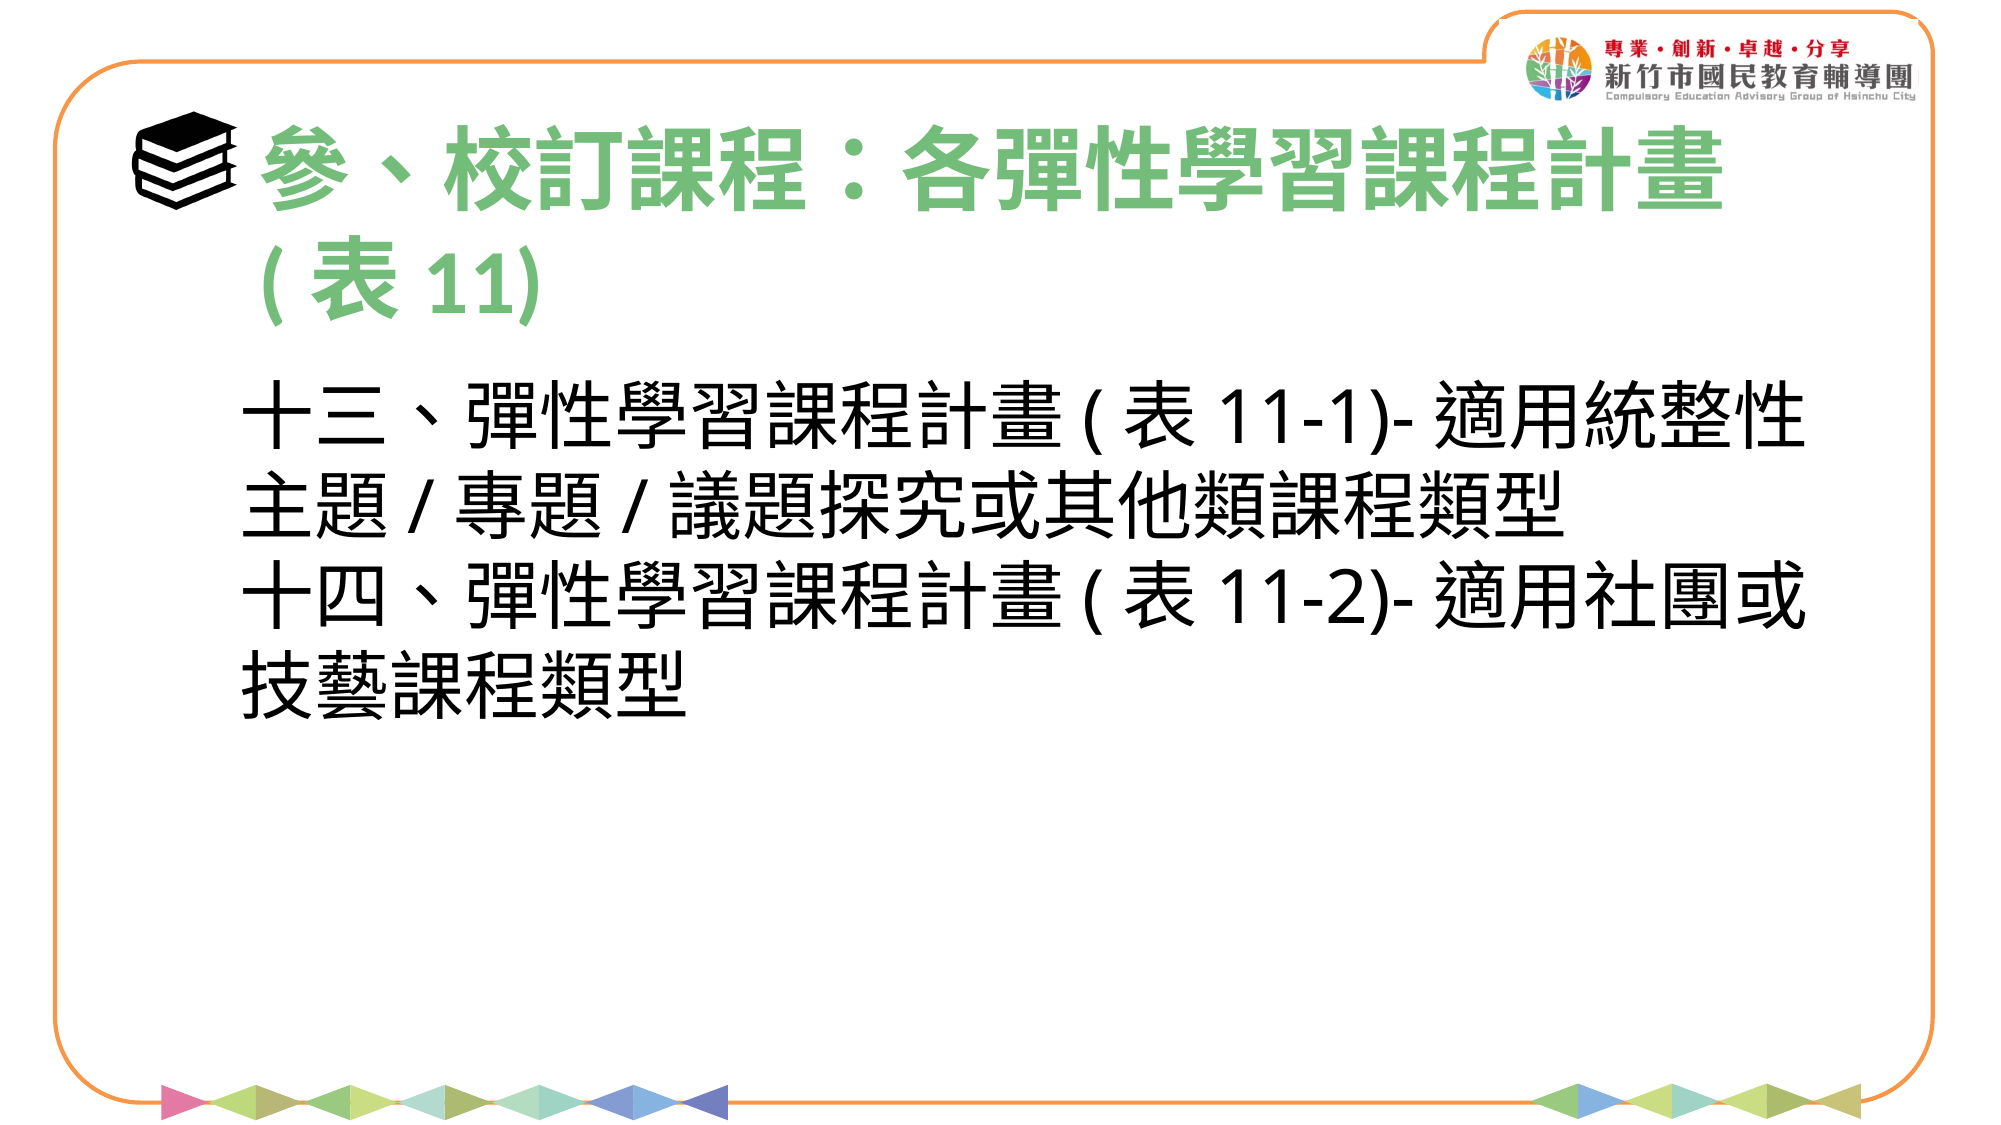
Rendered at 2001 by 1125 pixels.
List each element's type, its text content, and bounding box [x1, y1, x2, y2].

text_box 參、校訂課程：各彈性學習課程計畫(表11) [244, 104, 1756, 340]
text_box 十三、彈性學習課程計畫(表11-1)-適用統整性主題/專題/議題探究或其他類課程類型 十四、彈性學習課程計畫(表11-2)-適用社團或技藝課程類型 [149, 361, 1878, 737]
picture [1498, 19, 1919, 110]
picture [125, 101, 245, 221]
